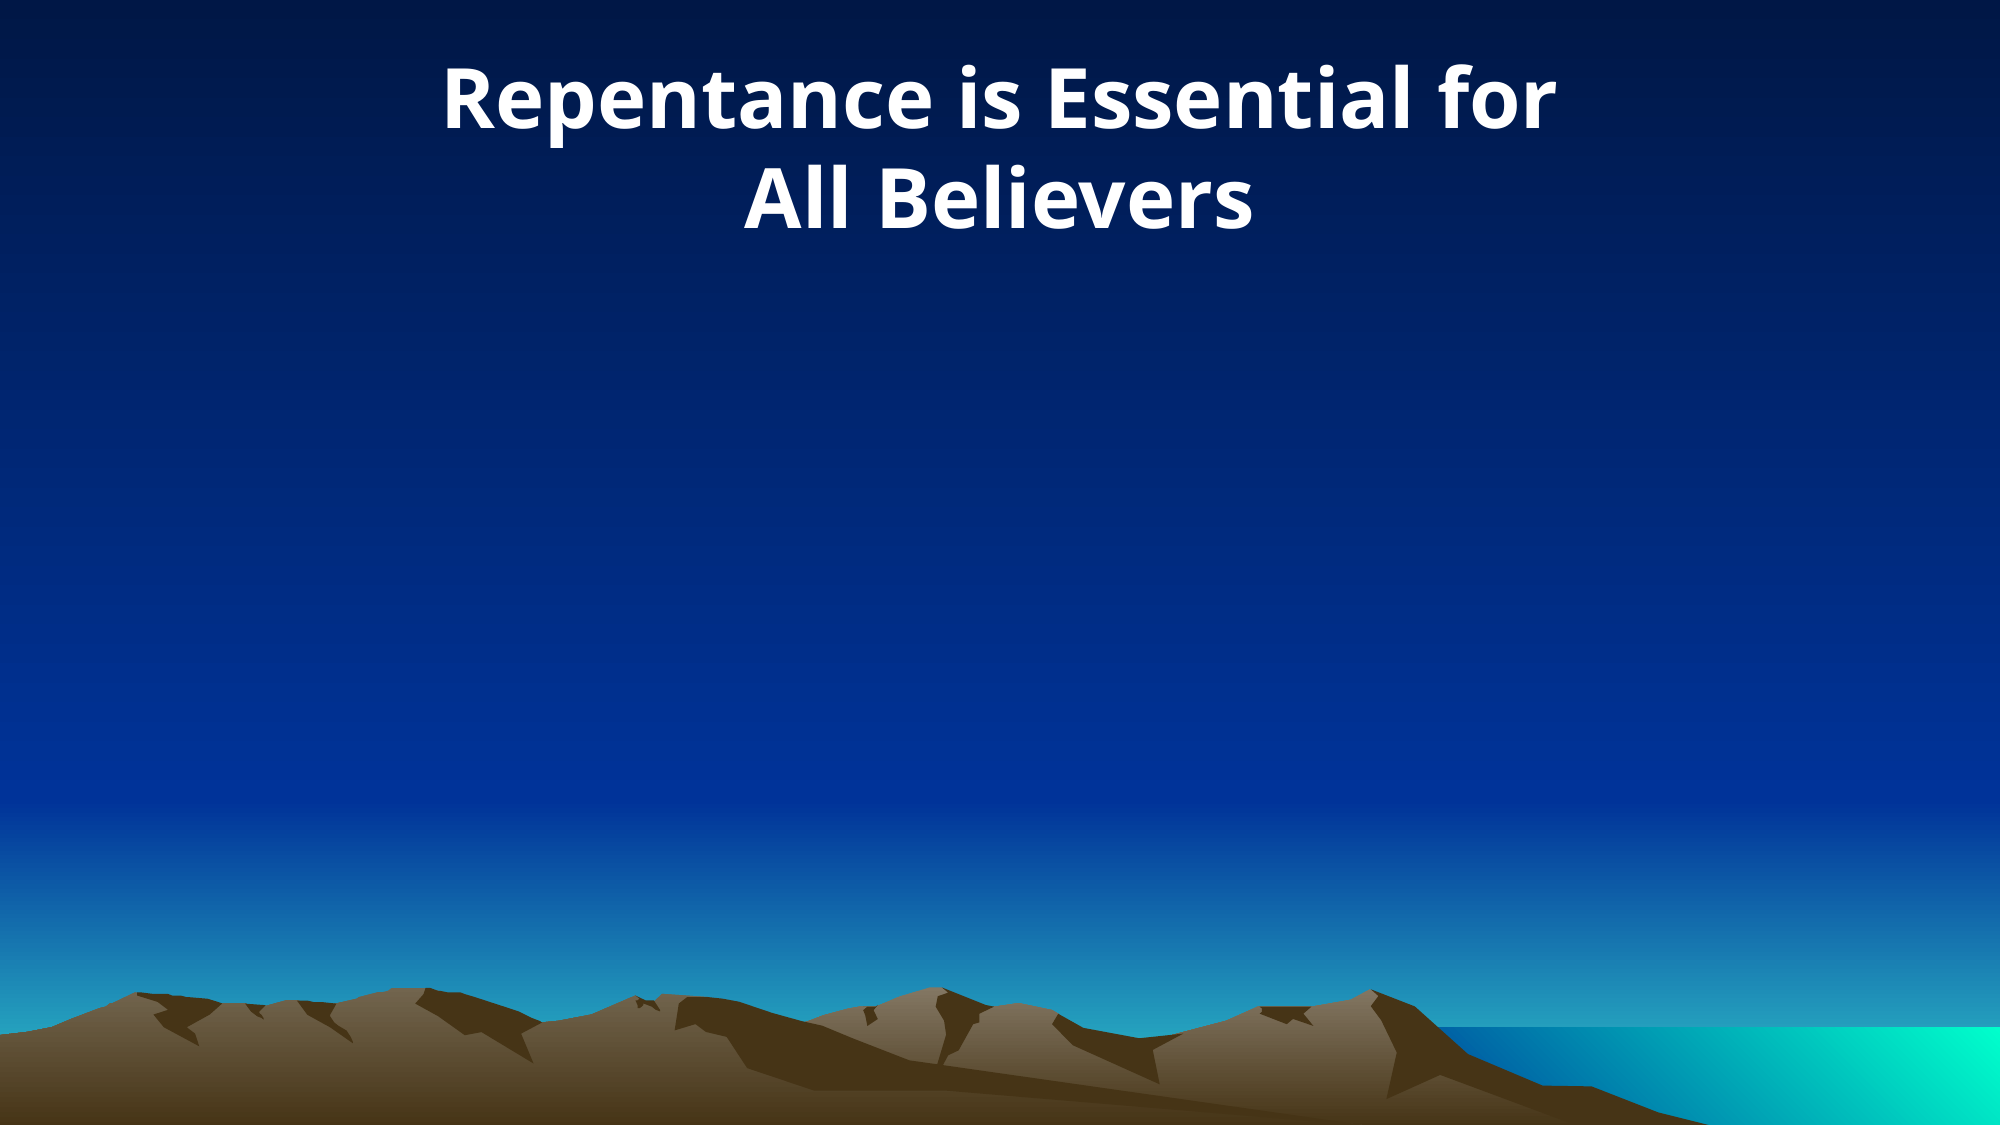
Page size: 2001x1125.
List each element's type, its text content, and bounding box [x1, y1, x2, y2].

text_box Repentance is Essential for All Believers [249, 37, 1750, 863]
